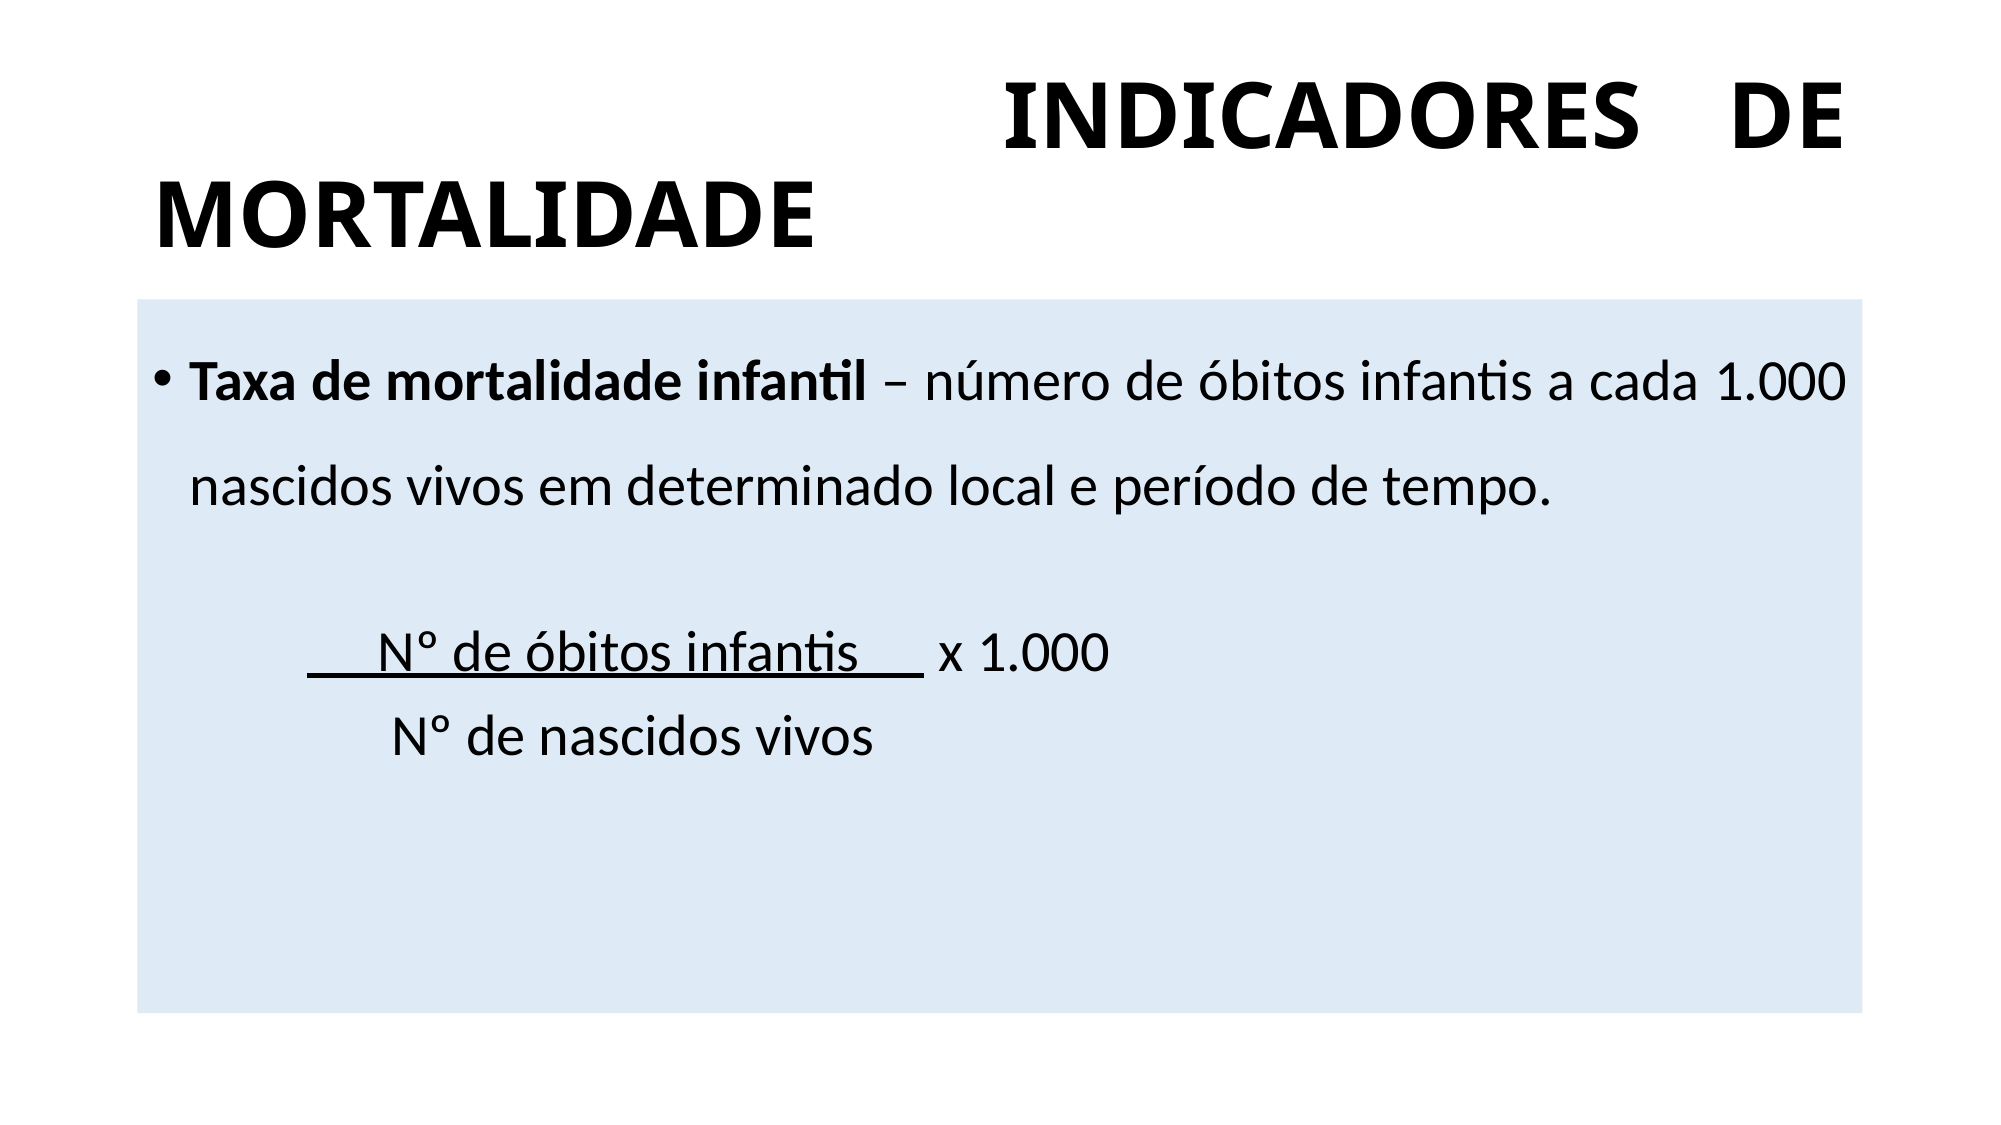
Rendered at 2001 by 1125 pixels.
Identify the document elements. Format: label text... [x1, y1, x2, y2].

list Taxa de mortalidade infantil – número de óbitos infantis a cada 1.000 nascidos vivos em determinado local e período de tempo. Nº de óbitos infantis x 1.000 Nº de nascidos vivos [137, 299, 1863, 1014]
title INDICADORES DE MORTALIDADE [137, 59, 1863, 278]
